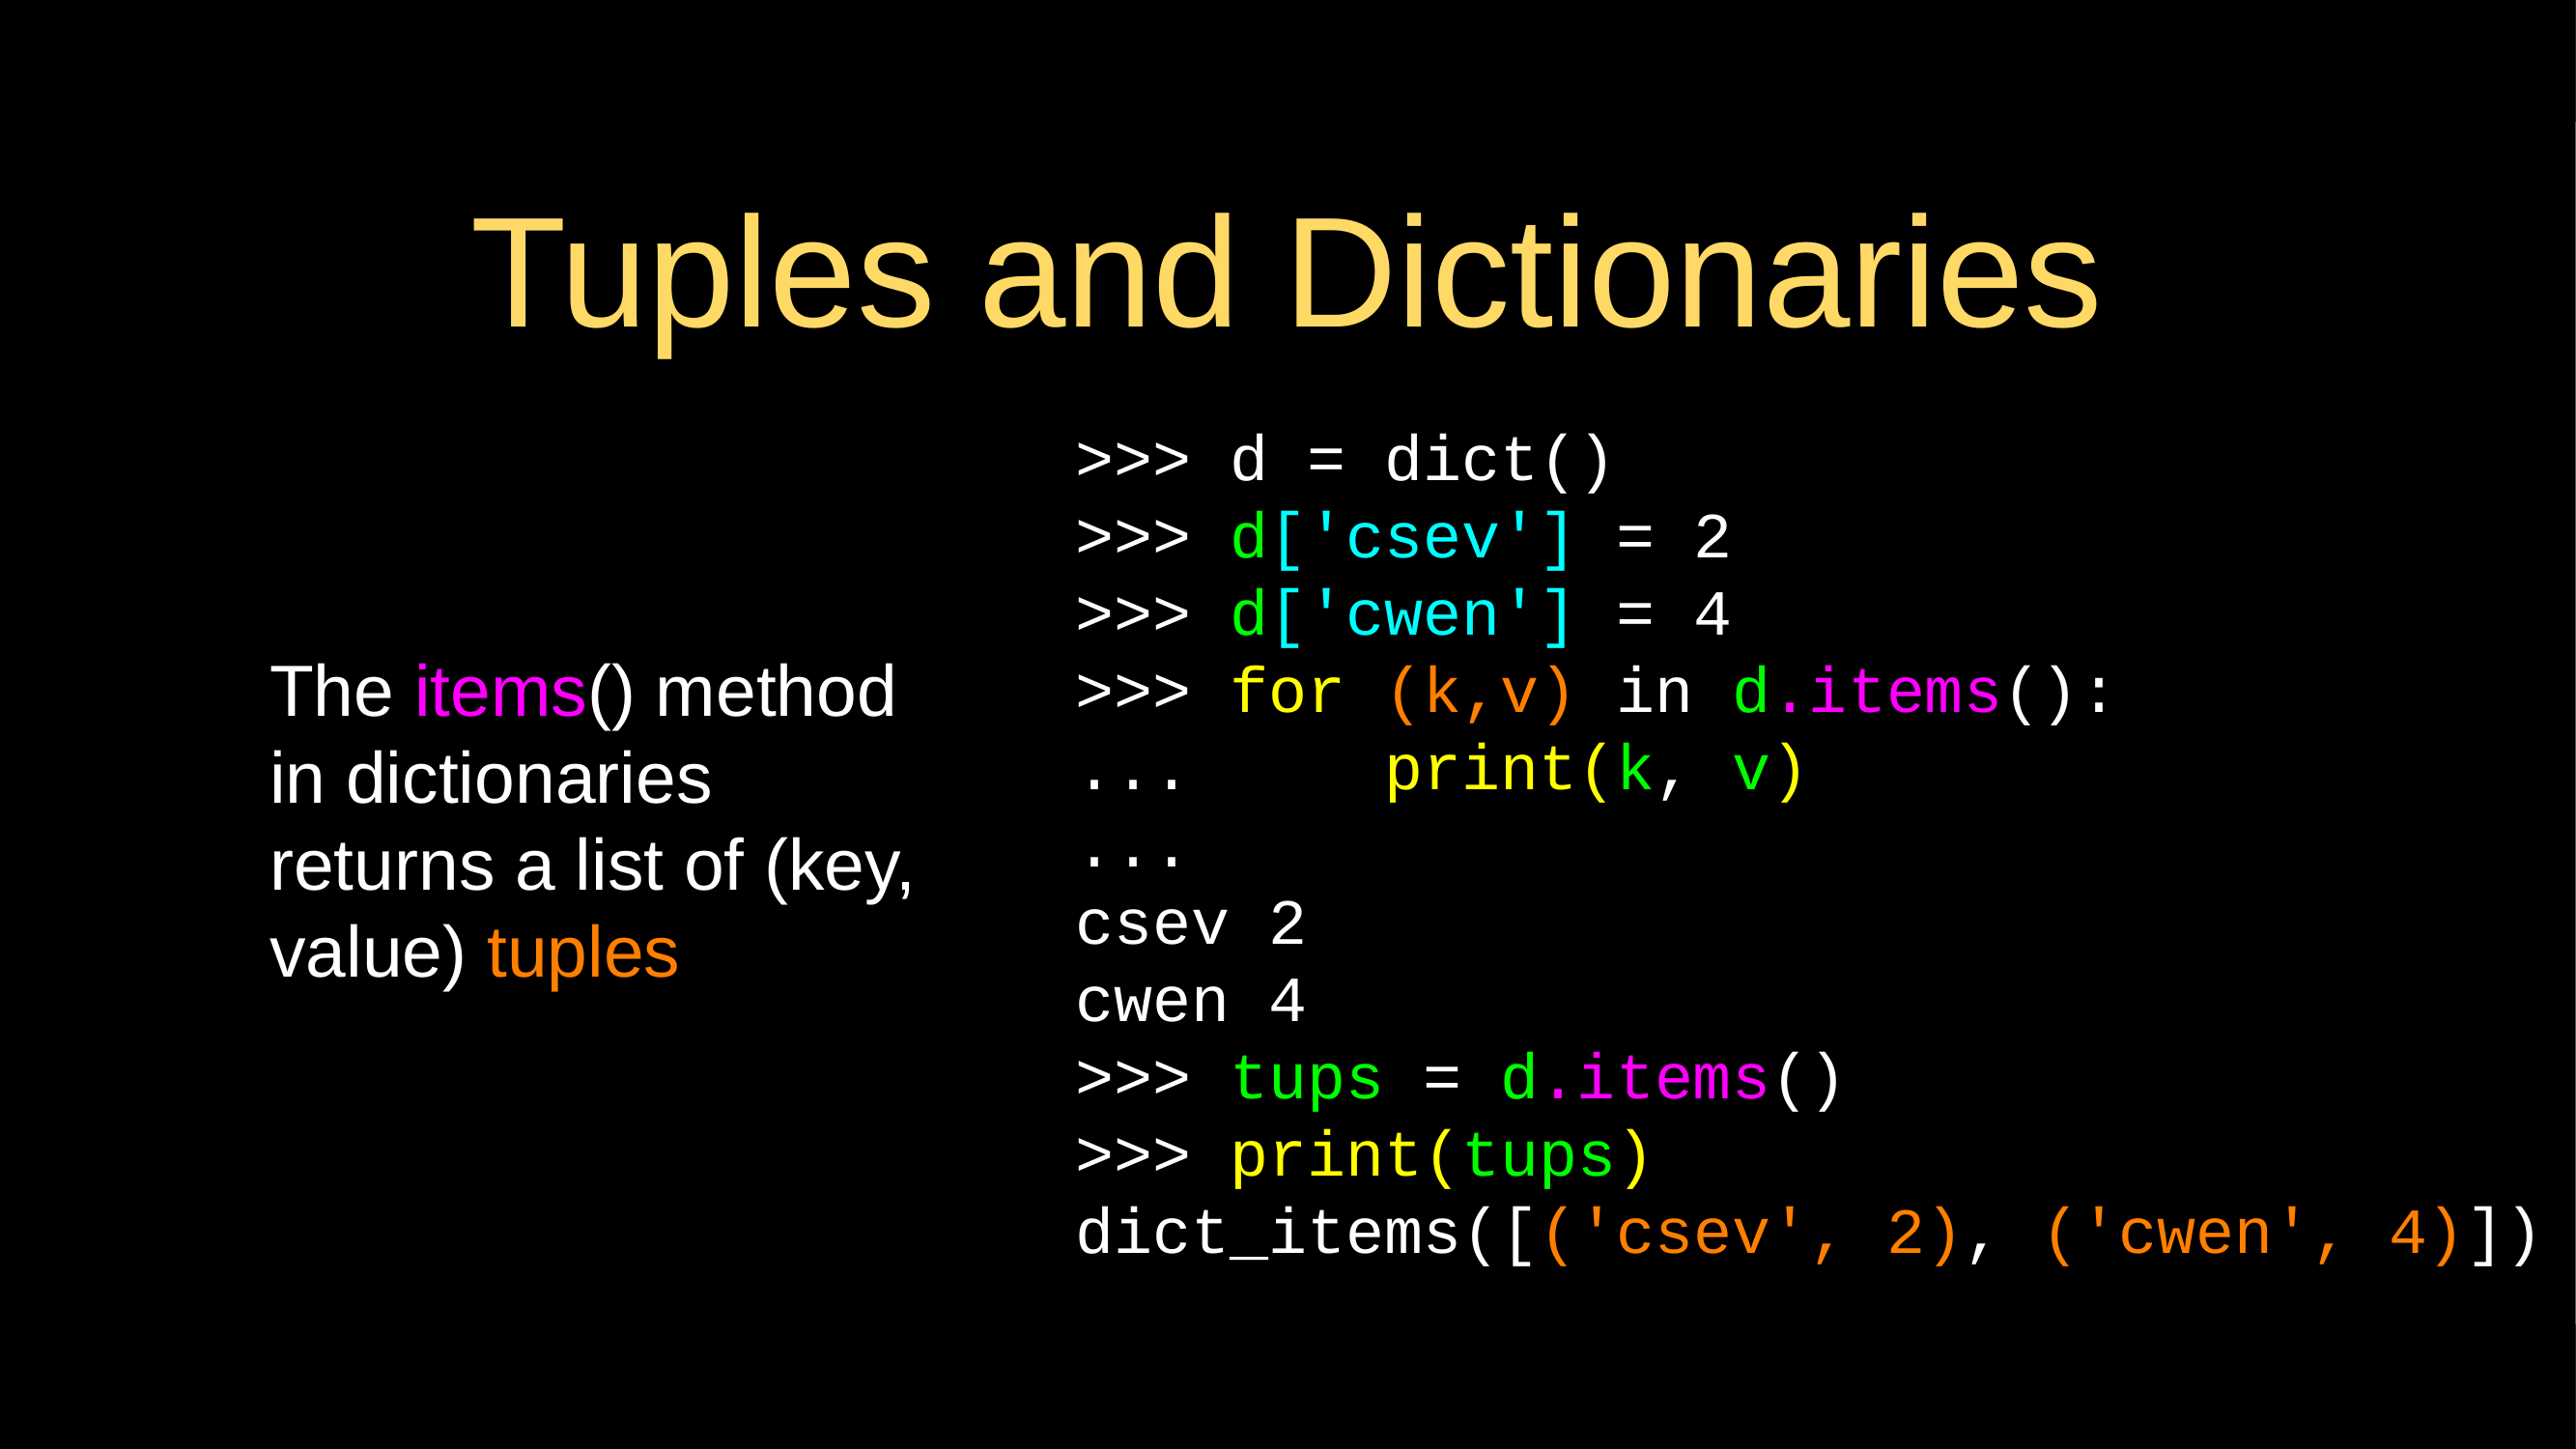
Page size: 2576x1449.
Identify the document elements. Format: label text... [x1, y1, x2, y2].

text_box >>> d = dict() >>> d['csev'] = 2 >>> d['cwen'] = 4 >>> for (k,v) in d.items(): ... print(k, v) ... csev 2 cwen 4 >>> tups = d.items() >>> print(tups) dict_items([('csev', 2), ('cwen', 4)]) [1075, 346, 2576, 1337]
title Tuples and Dictionaries [183, 125, 2391, 403]
list The items() method in dictionaries returns a list of (key, value) tuples [183, 412, 948, 1223]
